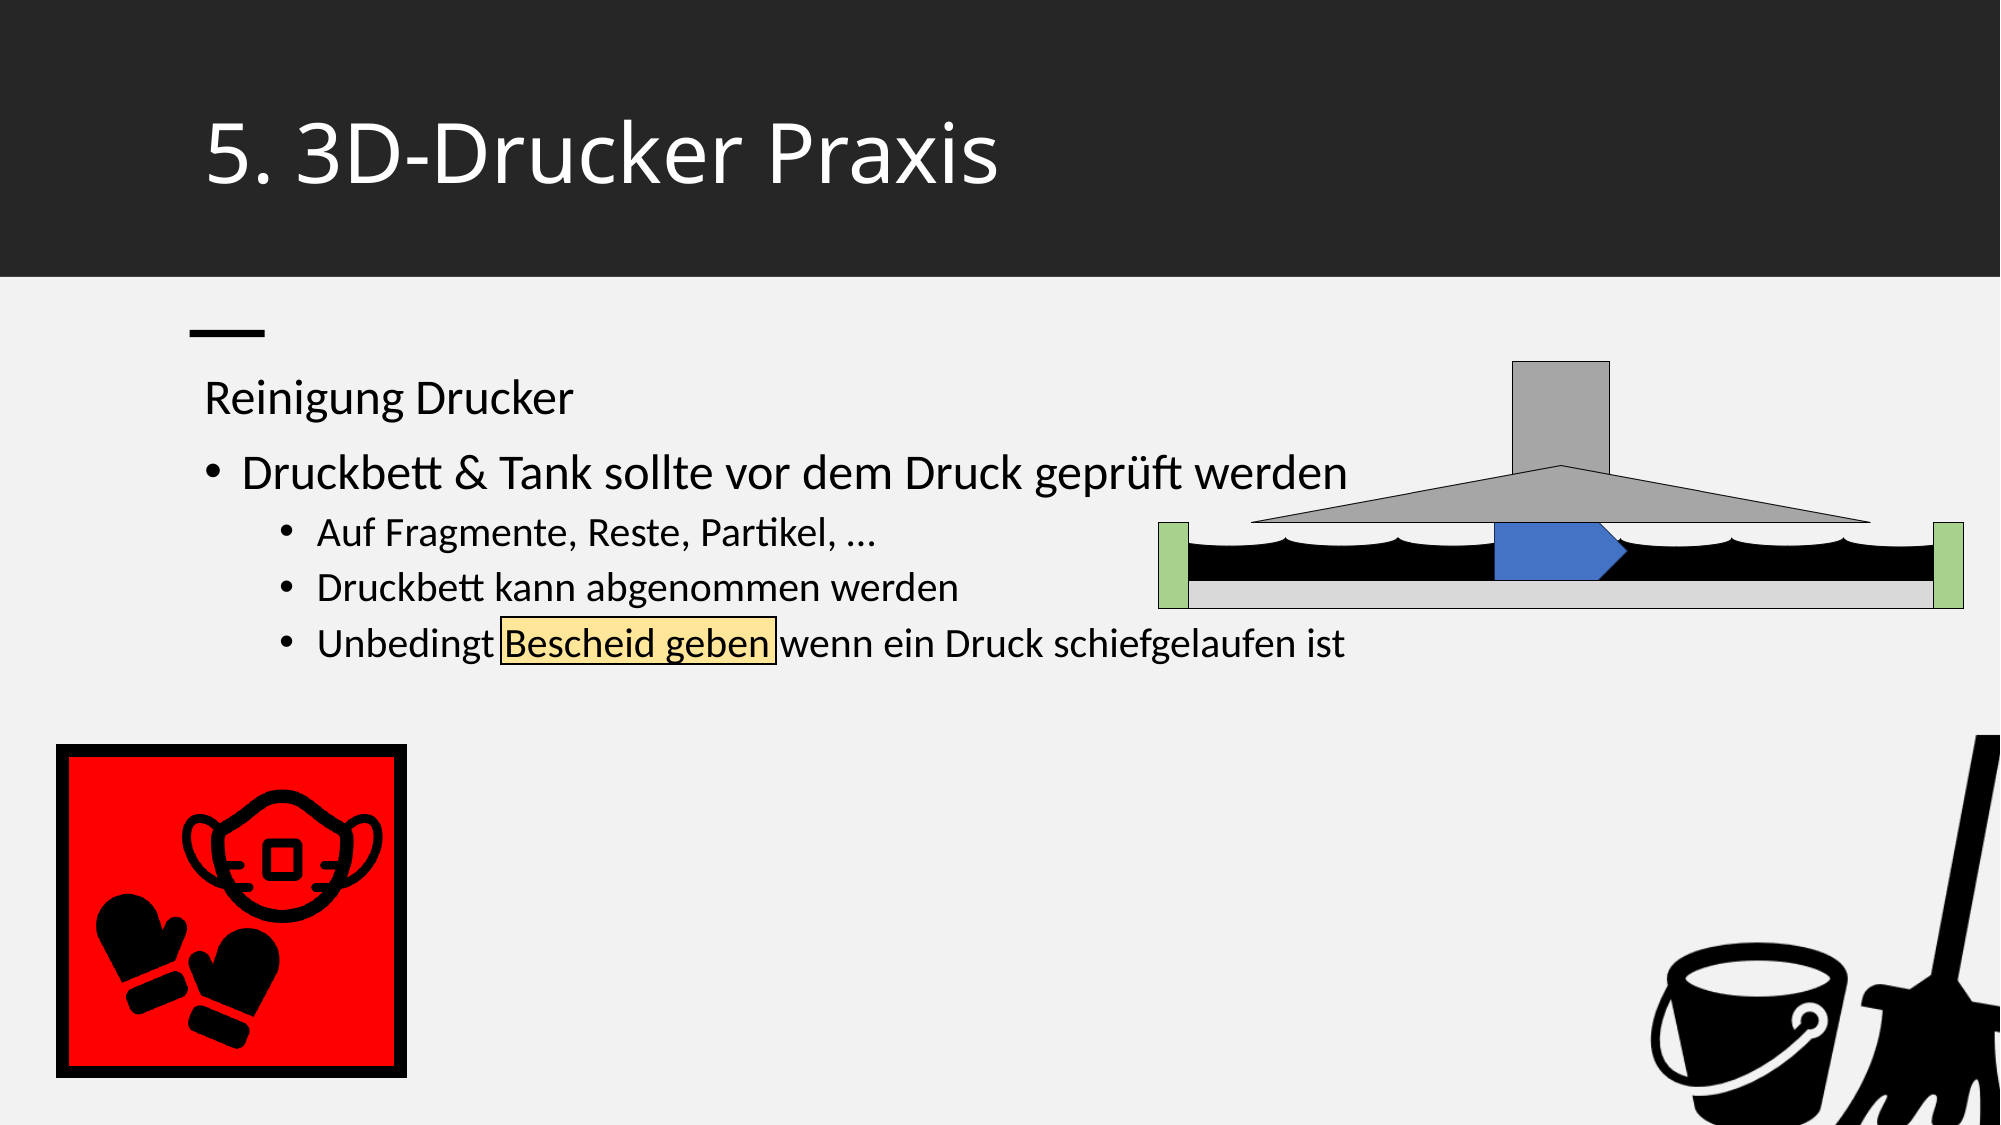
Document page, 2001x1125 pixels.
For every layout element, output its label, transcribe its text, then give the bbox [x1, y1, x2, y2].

picture [1615, 717, 2000, 1125]
text_box [62, 749, 175, 1073]
picture [1123, 327, 1990, 631]
text_box [297, 749, 401, 1073]
picture [78, 749, 389, 1081]
list Reinigung Drucker Druckbett & Tank sollte vor dem Druck geprüft werden Auf Fragmente, Reste, Partikel, … Druckbett kann abgenommen werden Unbedingt Bescheid geben wenn ein Druck schiefgelaufen ist [189, 363, 1811, 1014]
title 5. 3D-Drucker Praxis [189, 104, 1812, 253]
text_box [0, 0, 2000, 276]
text_box [189, 329, 266, 338]
text_box [0, 276, 2000, 1125]
